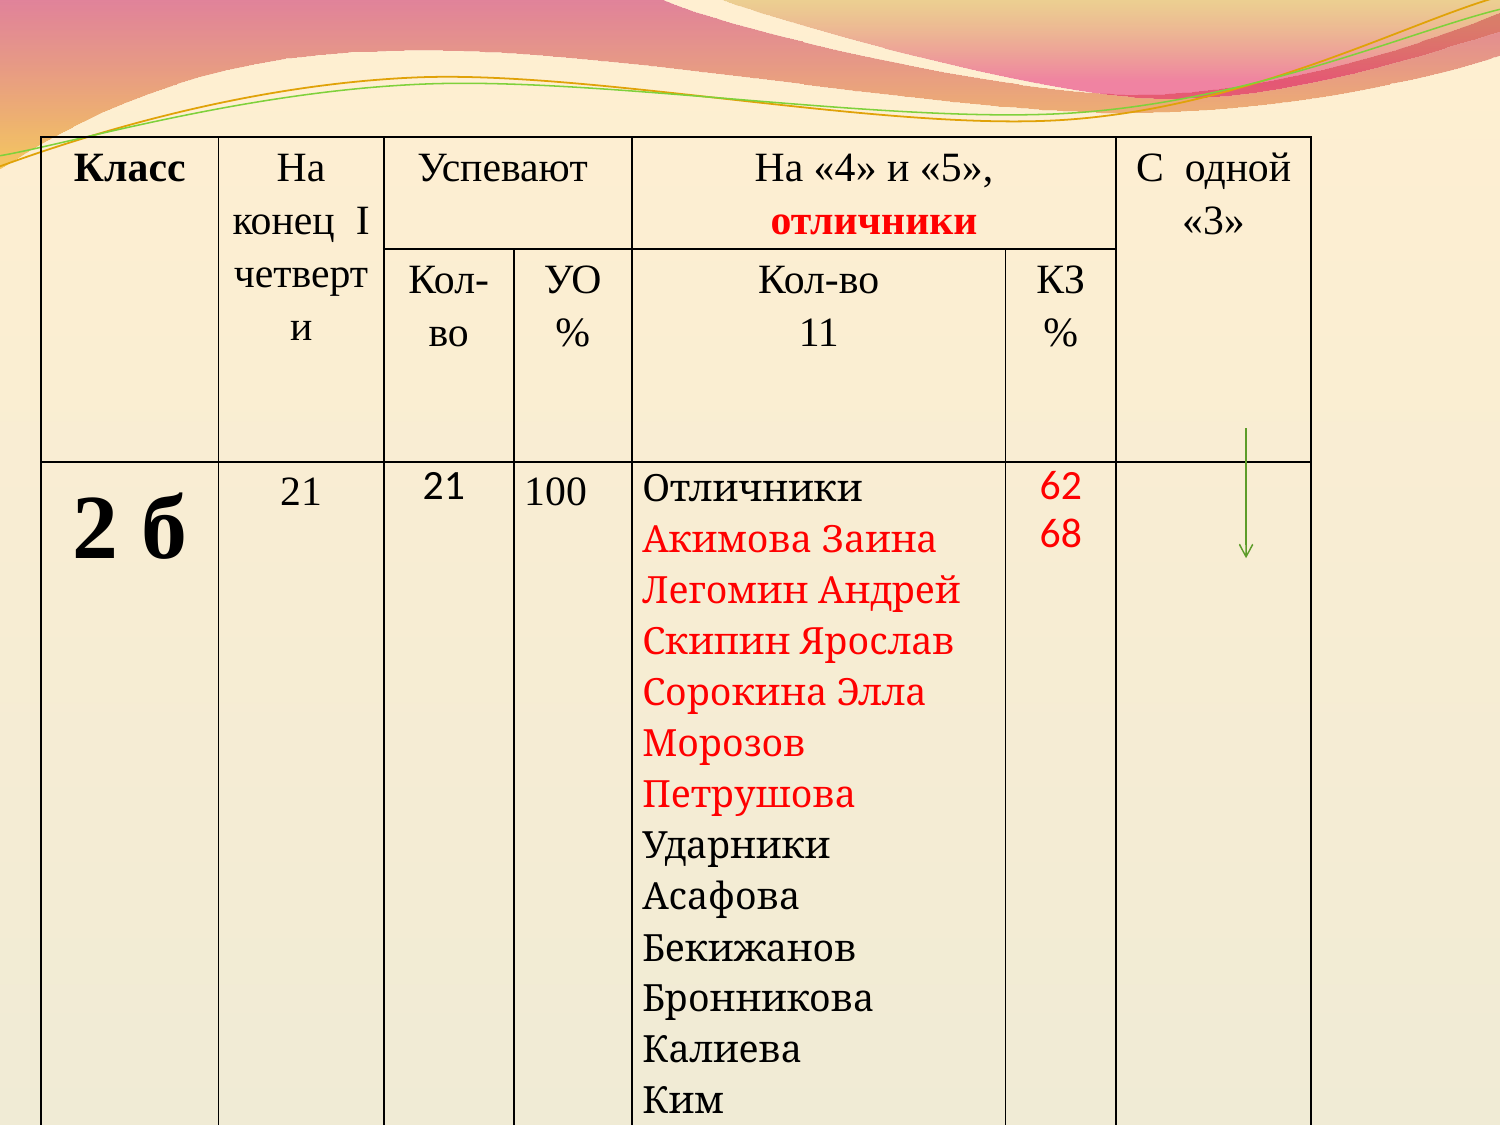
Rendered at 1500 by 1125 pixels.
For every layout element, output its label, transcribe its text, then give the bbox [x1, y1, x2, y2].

table_header Класс [42, 138, 218, 461]
table_cell Кол-во 11 [633, 250, 1005, 461]
table_cell УО % [515, 250, 631, 461]
table_header На «4» и «5», отличники [633, 138, 1115, 248]
table_header С одной «3» [1117, 138, 1310, 461]
table_header На конец I четверти [219, 138, 383, 461]
table_cell Отличники Акимова Заина Легомин Андрей Скипин Ярослав Сорокина Элла Морозов Петрушова Ударники Асафова Бекижанов Бронникова Калиева Ким Троценко Шумайлова Баркалова Проценко [633, 463, 1005, 1125]
table_cell 62 68 [1006, 463, 1115, 1125]
table_header Успевают [385, 138, 631, 248]
table_cell 21 [385, 463, 513, 1125]
table_cell 2 б [42, 463, 218, 1125]
table_cell Кол-во [385, 250, 513, 461]
table_cell 21 [219, 463, 383, 1125]
table_cell [1117, 463, 1310, 1125]
table_cell 100 [515, 463, 631, 1125]
table_cell КЗ % [1006, 250, 1115, 461]
